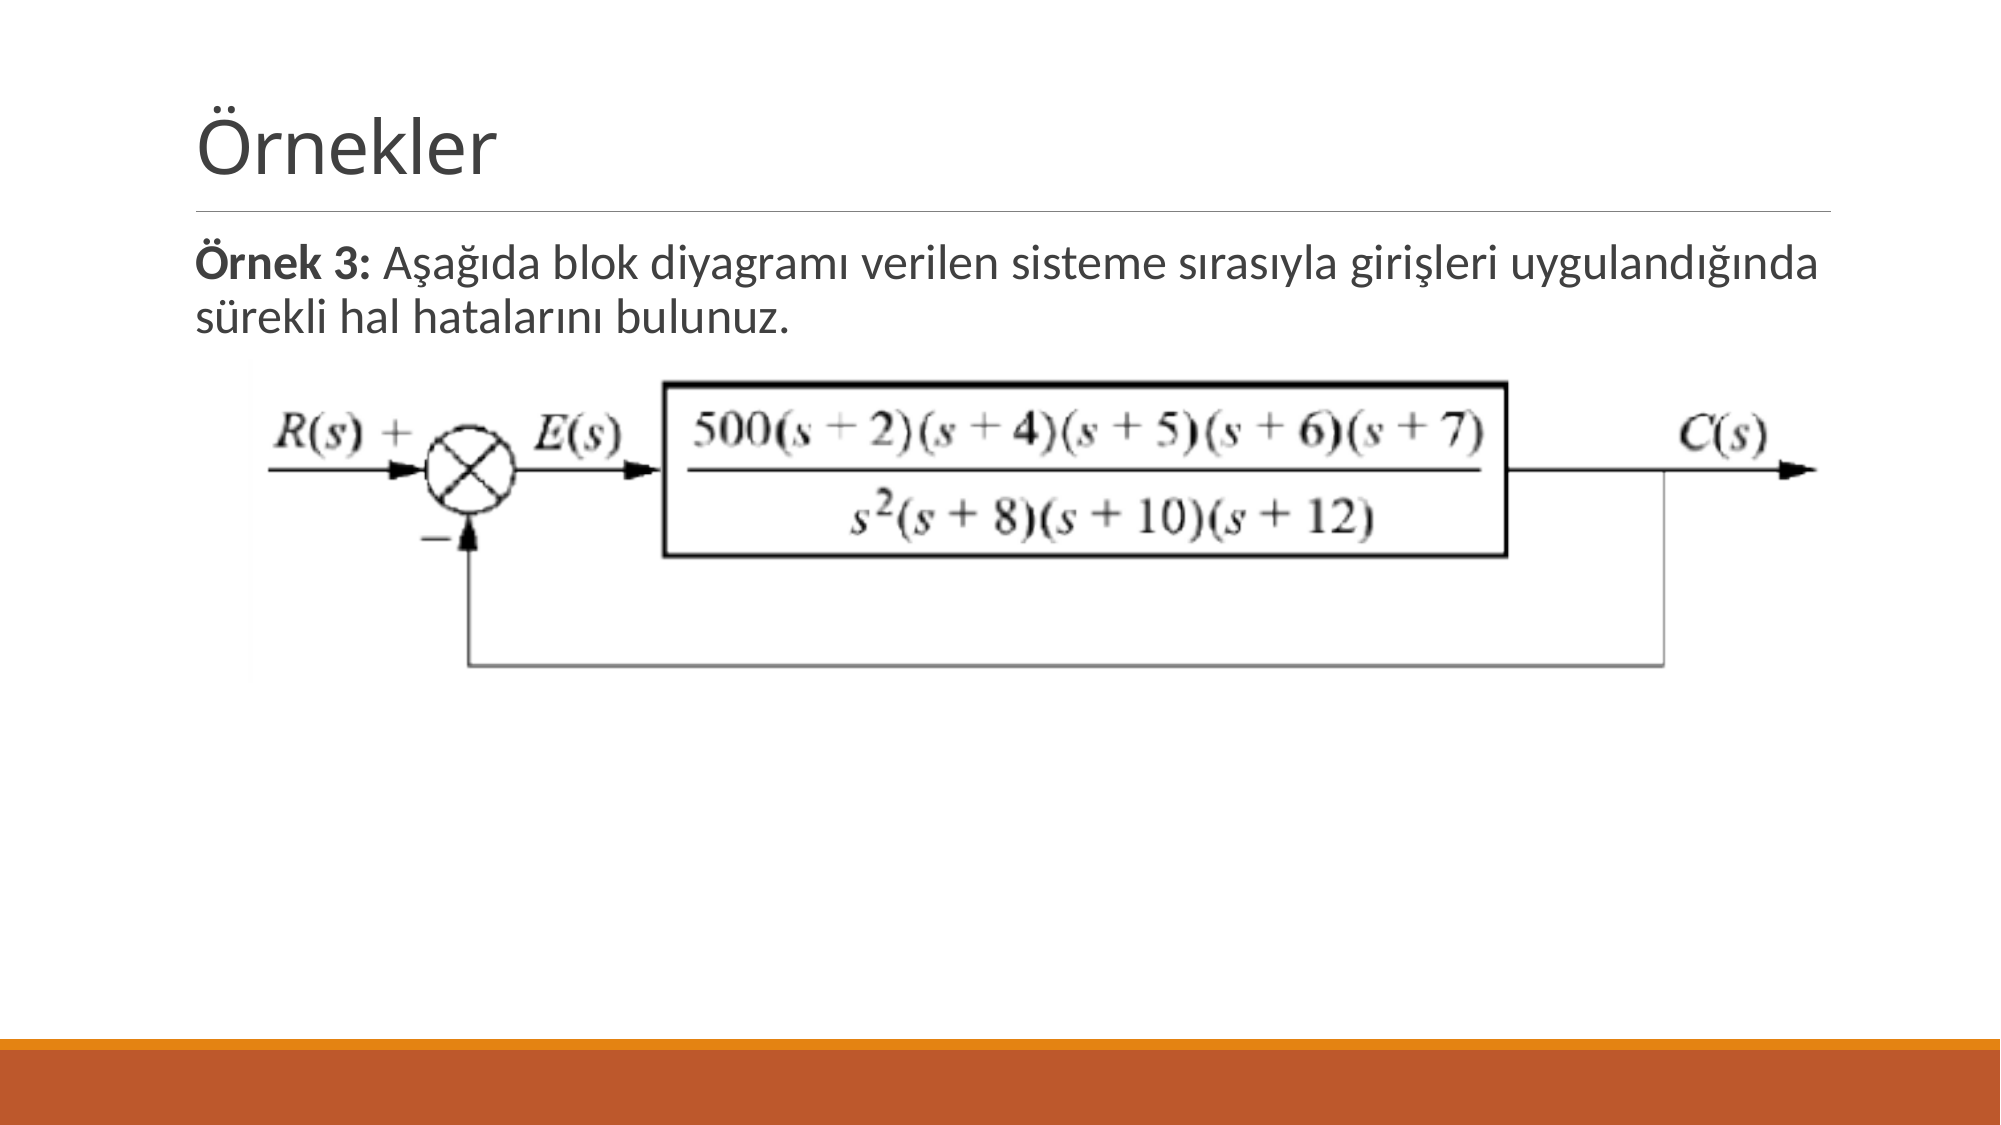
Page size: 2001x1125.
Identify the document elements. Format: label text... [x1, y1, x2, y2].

picture [247, 359, 1826, 684]
title Örnekler [180, 47, 1830, 197]
